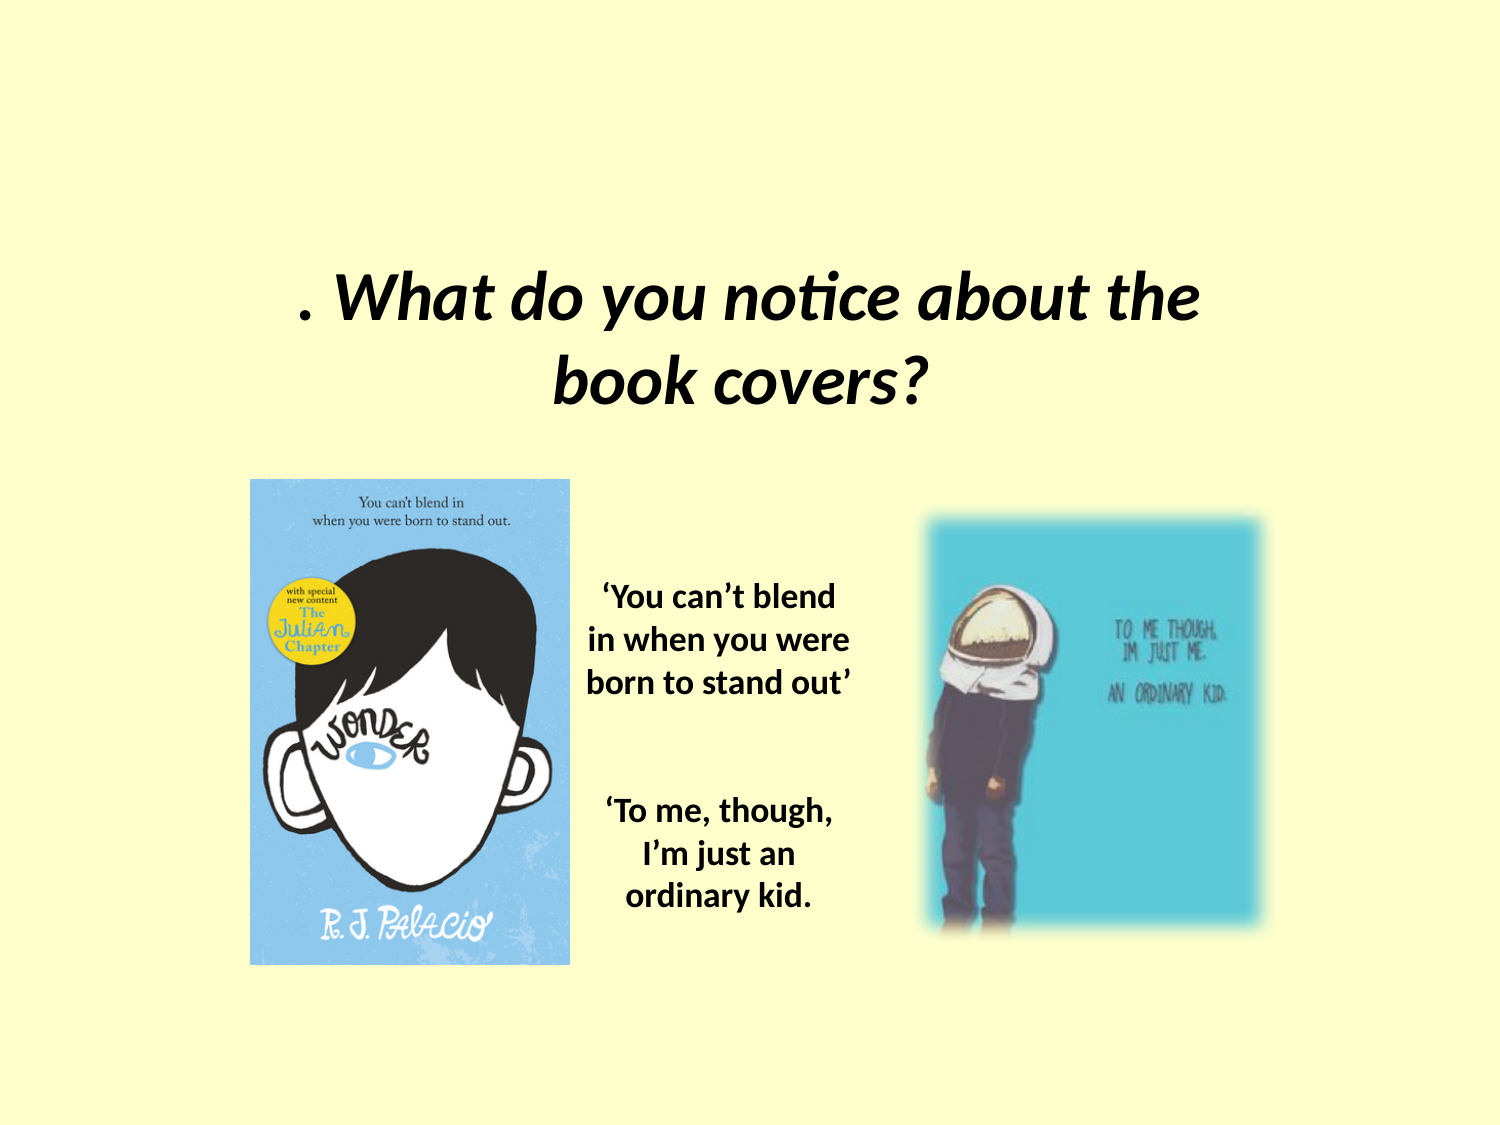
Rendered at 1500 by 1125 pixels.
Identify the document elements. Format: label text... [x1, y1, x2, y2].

title . What do you notice about the book covers? [271, 243, 1228, 425]
text_box ‘You can’t blend in when you were born to stand out’ ‘To me, though, I’m just an ordinary kid. [575, 562, 866, 926]
picture [909, 500, 1280, 944]
picture [250, 478, 570, 965]
